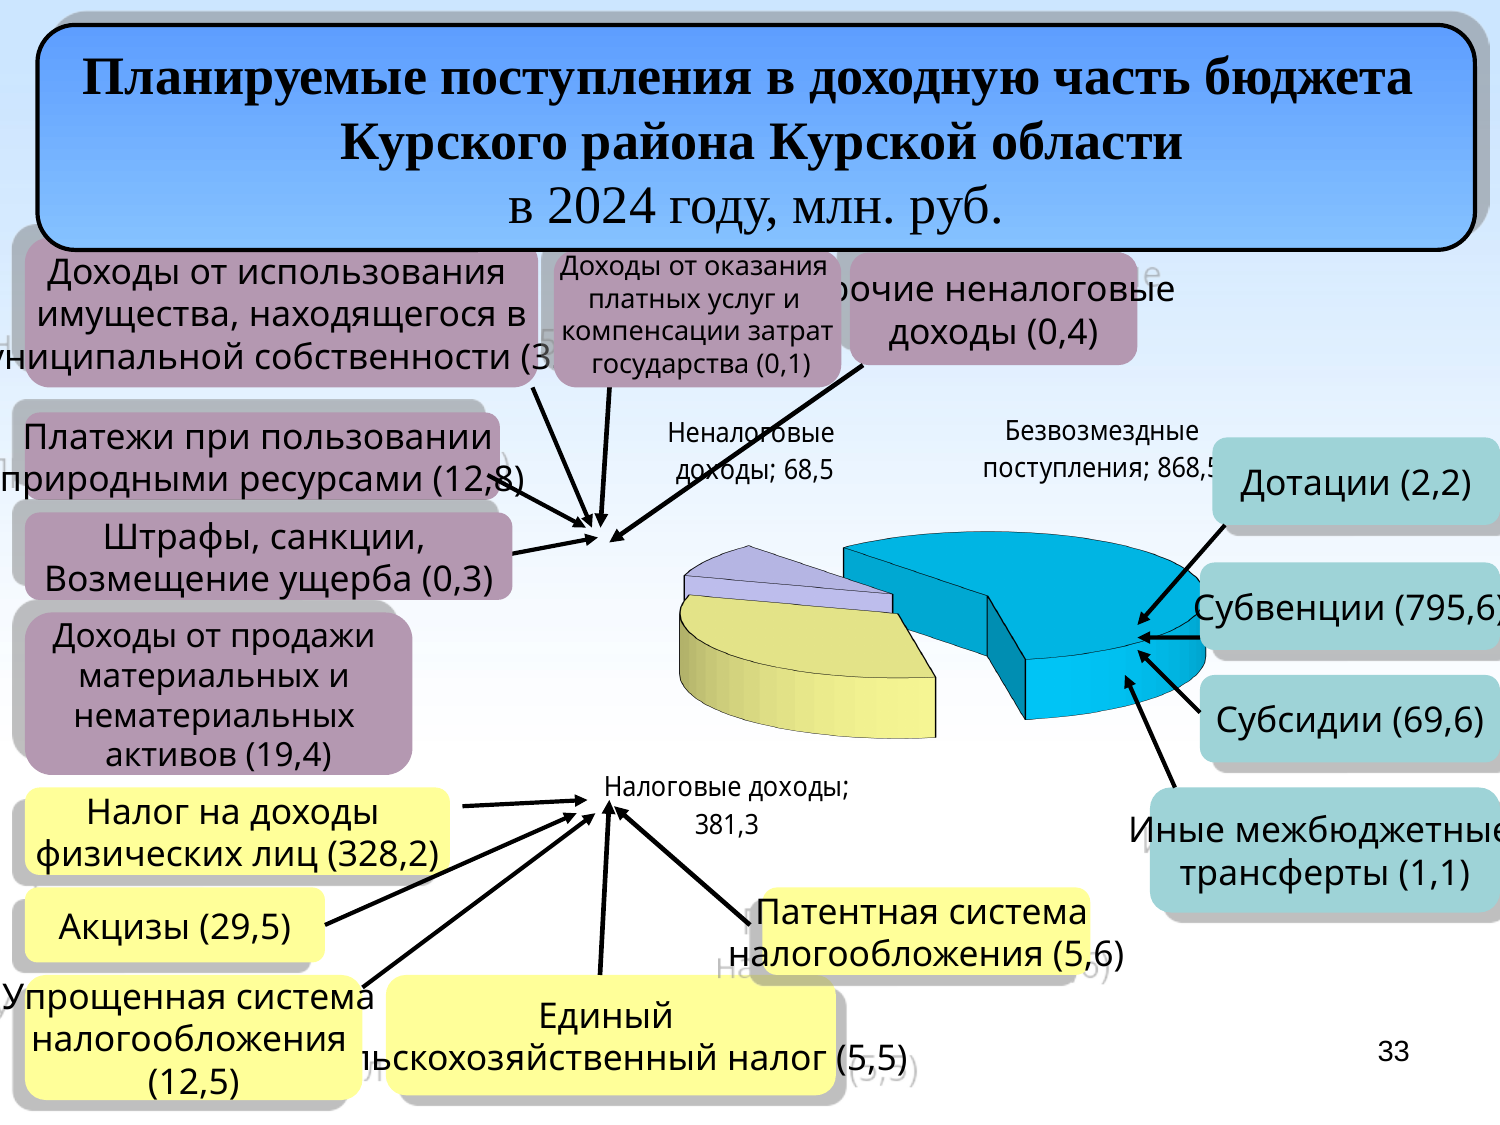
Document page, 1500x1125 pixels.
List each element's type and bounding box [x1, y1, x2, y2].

chart [489, 253, 1500, 1055]
picture [0, 0, 1500, 1125]
